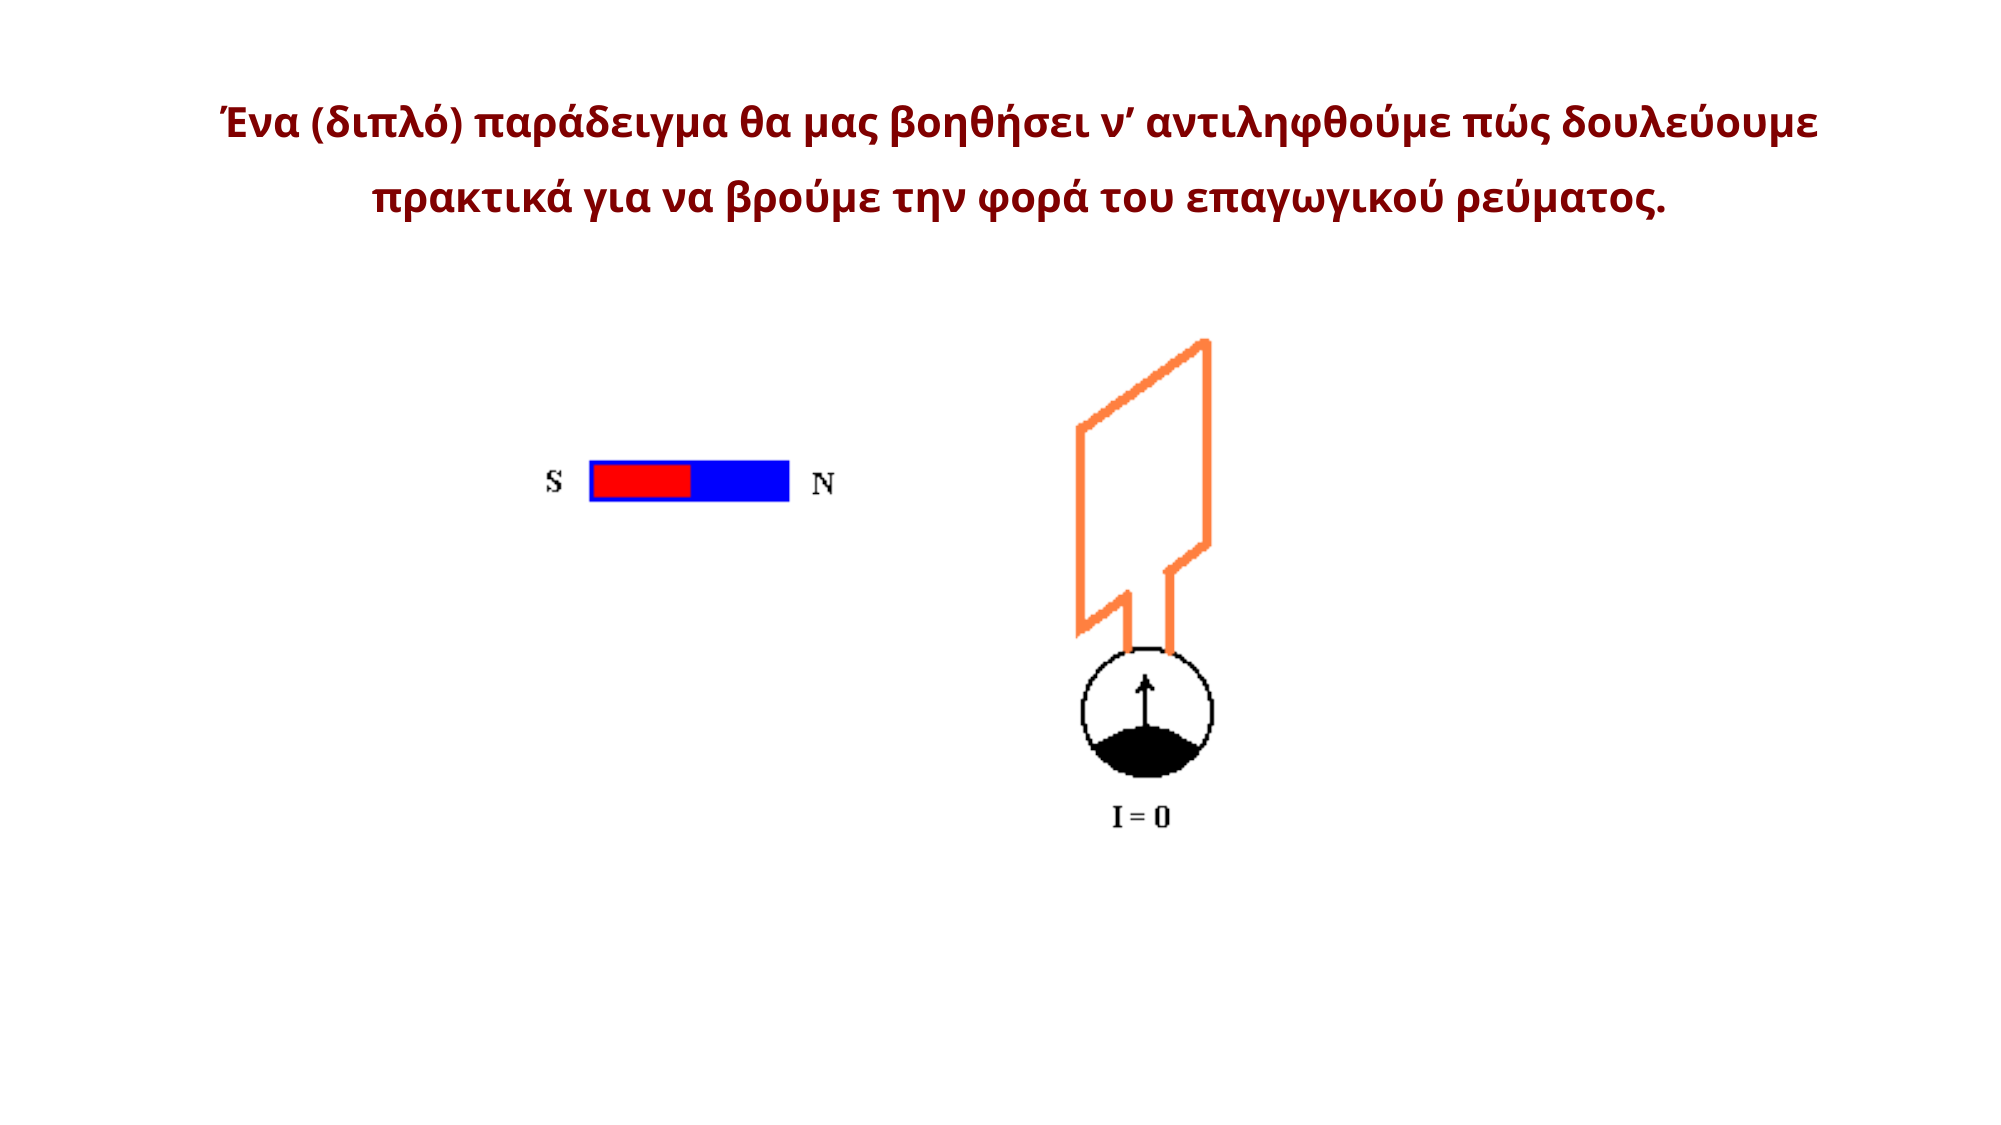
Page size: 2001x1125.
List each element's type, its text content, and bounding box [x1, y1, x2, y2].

picture [458, 319, 1384, 851]
text_box Ένα (διπλό) παράδειγμα θα μας βοηθήσει ν’ αντιληφθούμε πώς δουλεύουμε πρακτικά για να βρούμε την φορά του επαγωγικού ρεύματος. [187, 63, 1853, 229]
